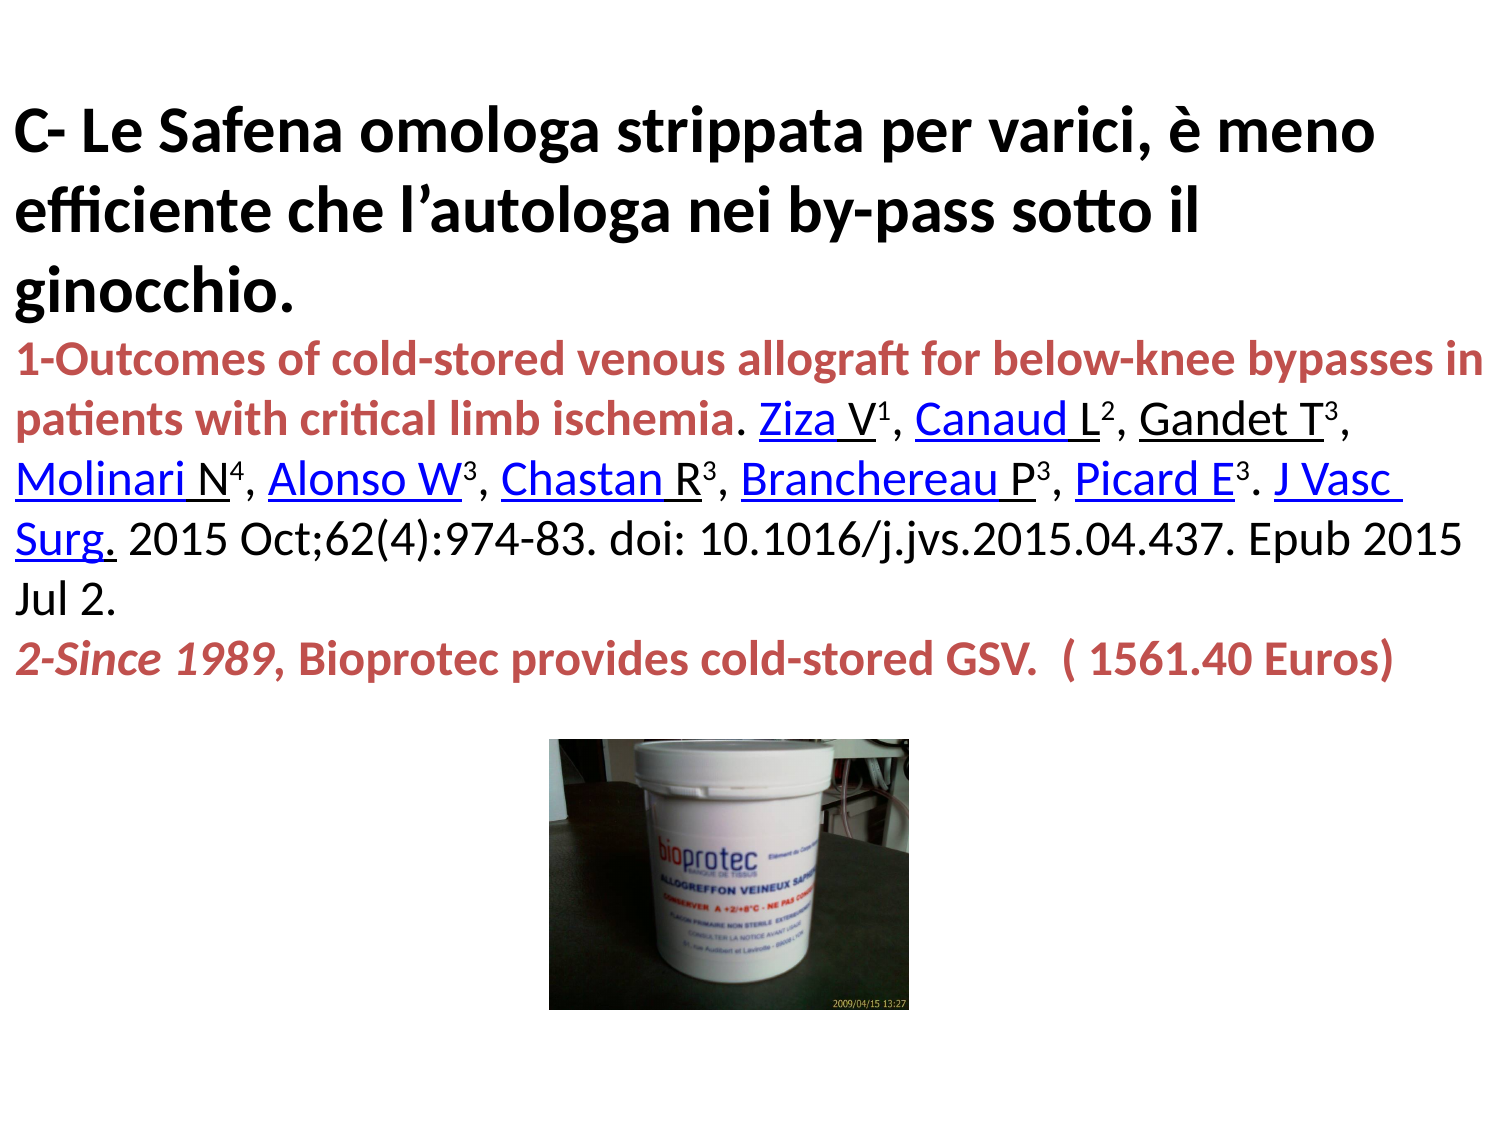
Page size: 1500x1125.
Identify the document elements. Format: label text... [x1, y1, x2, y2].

text_box C- Le Safena omologa strippata per varici, è meno efficiente che l’autologa nei by-pass sotto il ginocchio. 1-Outcomes of cold-stored venous allograft for below-knee bypasses in patients with critical limb ischemia. Ziza V1, Canaud L2, Gandet T3, Molinari N4, Alonso W3, Chastan R3, Branchereau P3, Picard E3. J Vasc Surg. 2015 Oct;62(4):974-83. doi: 10.1016/j.jvs.2015.04.437. Epub 2015 Jul 2. 2-Since 1989, Bioprotec provides cold-stored GSV. ( 1561.40 Euros) [0, 78, 1500, 693]
picture [548, 739, 909, 1010]
